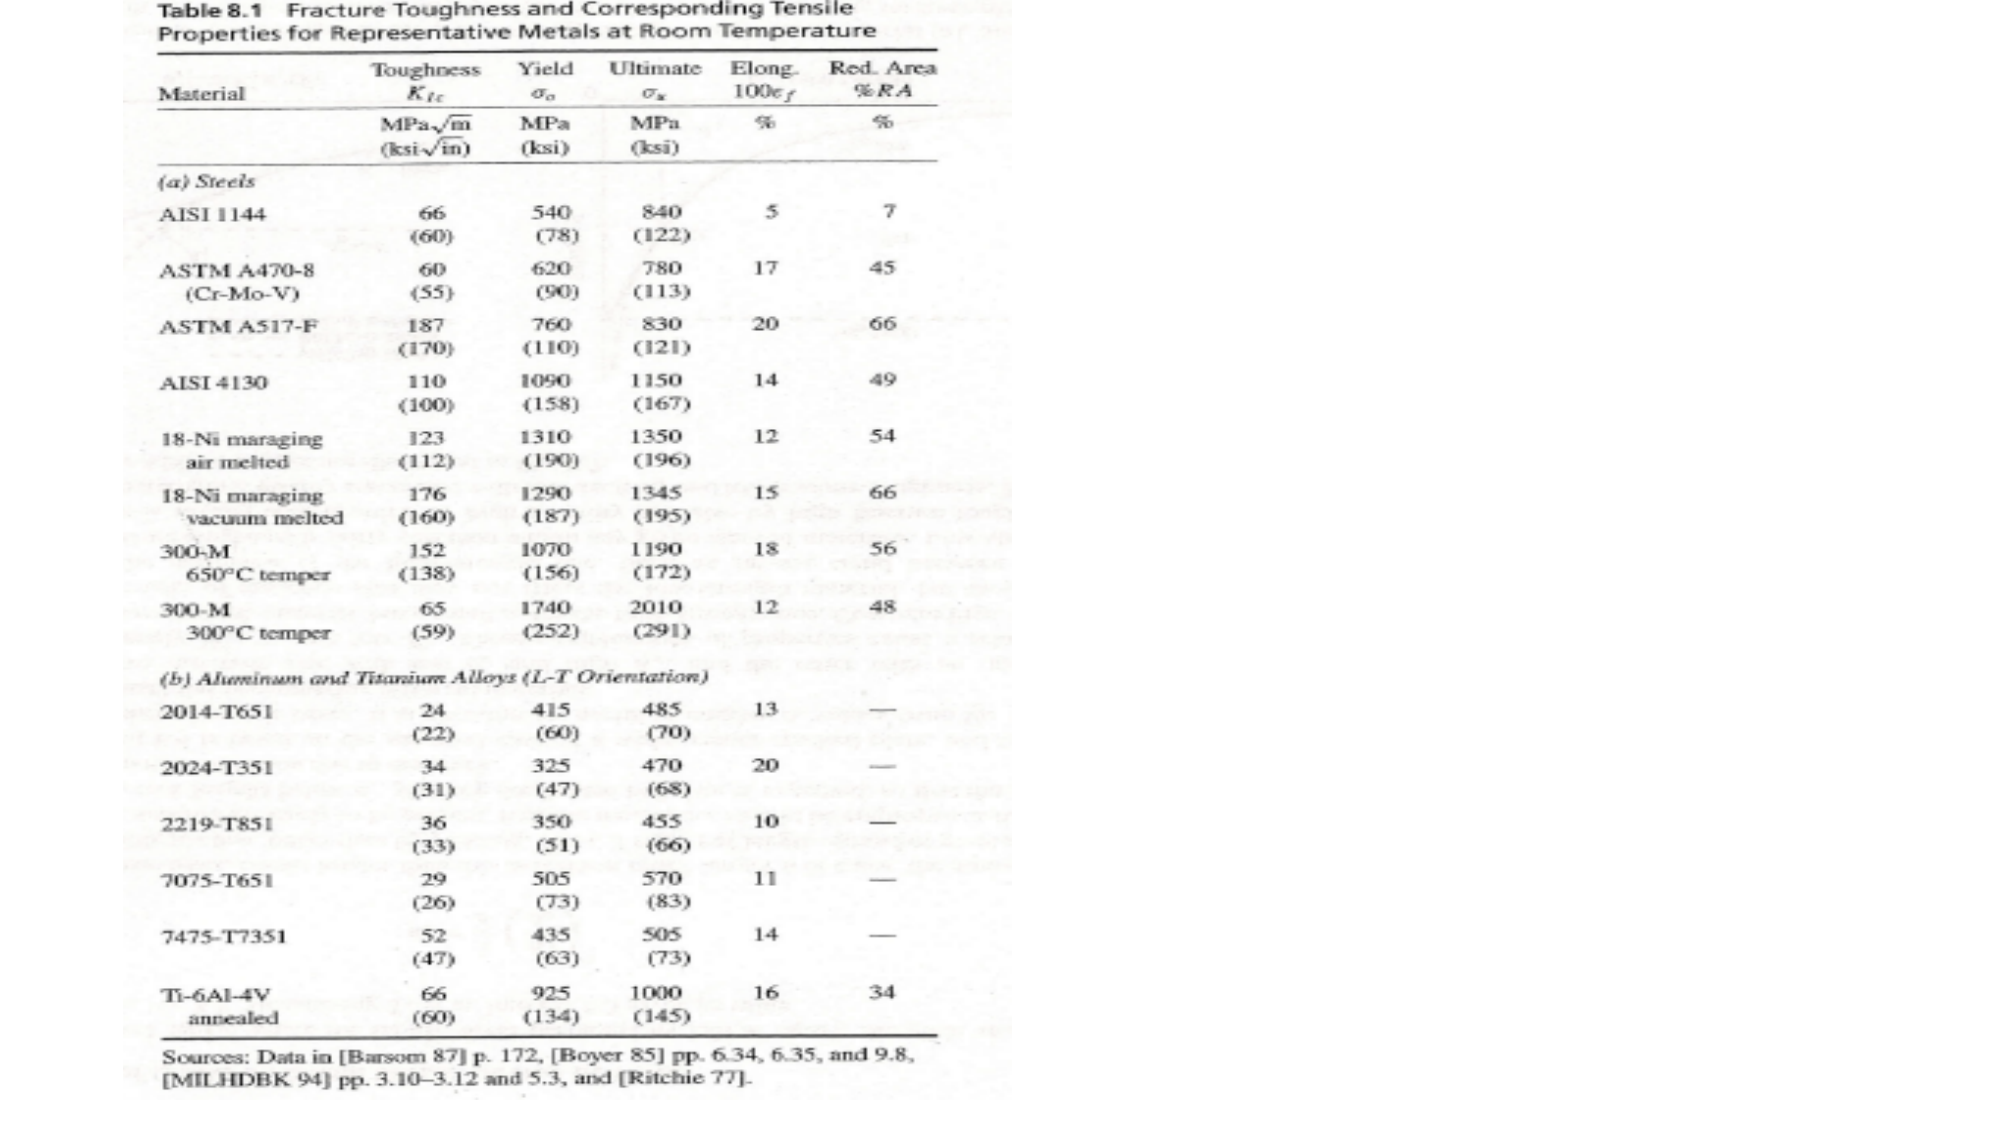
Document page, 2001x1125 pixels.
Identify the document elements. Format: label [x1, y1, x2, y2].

picture [123, 0, 1012, 1100]
